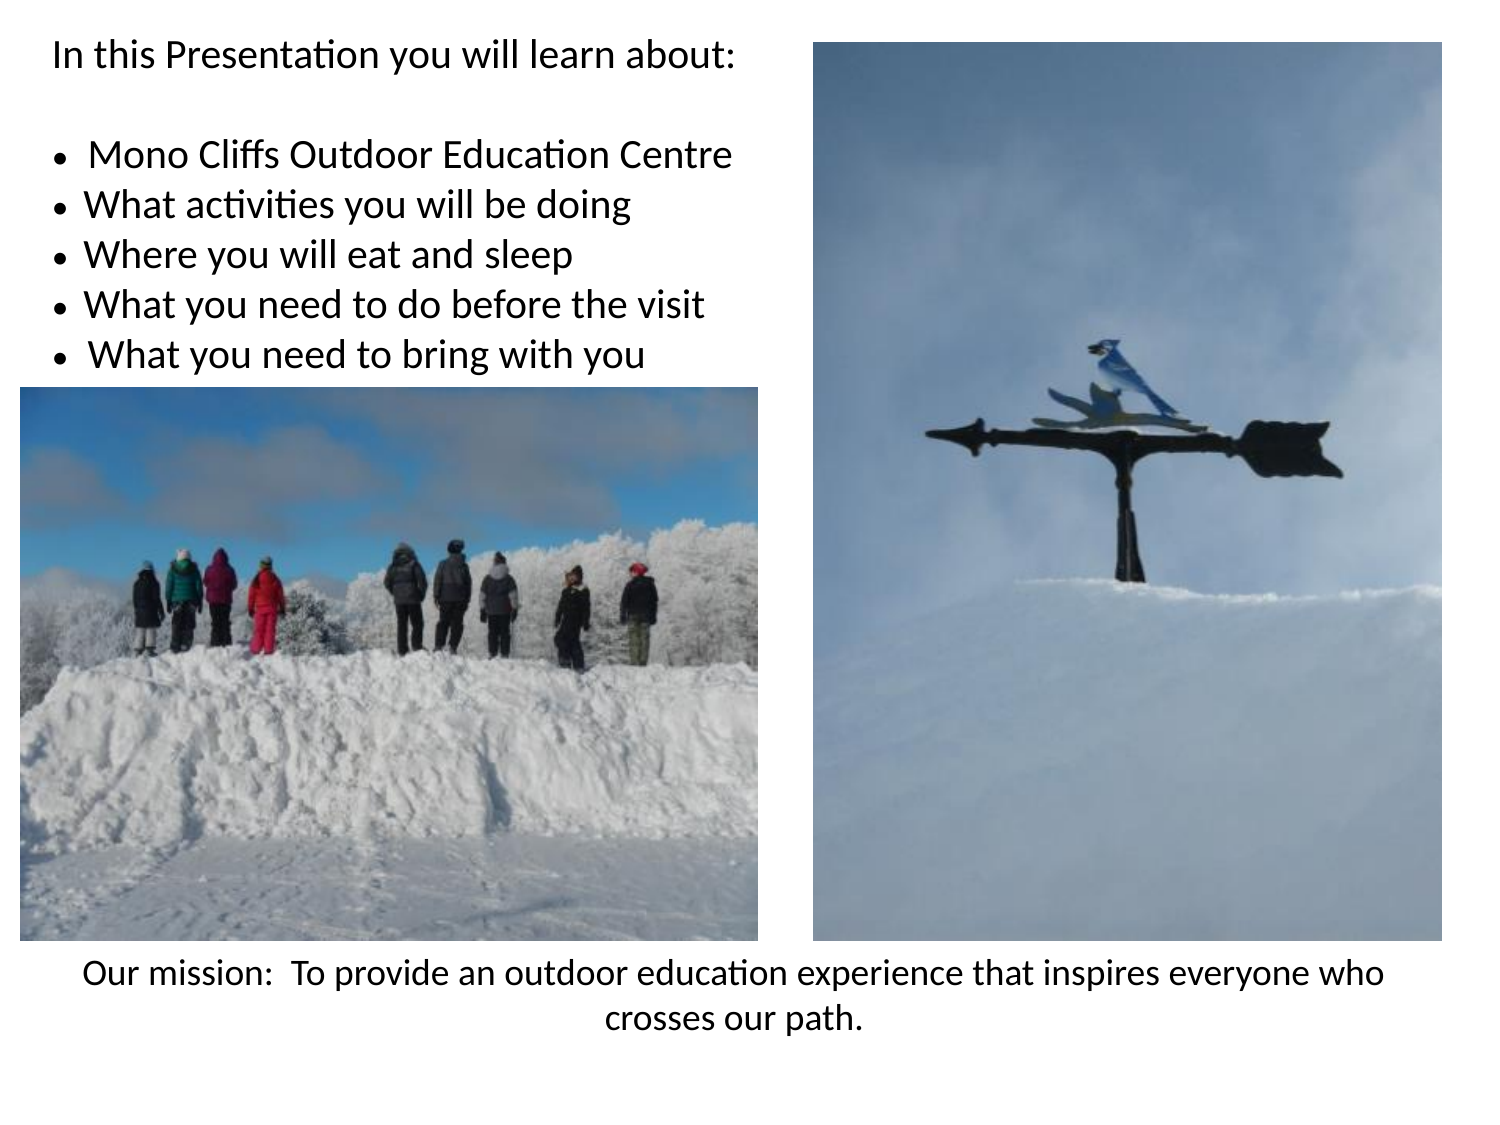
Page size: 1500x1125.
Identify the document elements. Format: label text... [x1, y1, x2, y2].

picture [20, 387, 759, 941]
picture [812, 42, 1442, 941]
text_box Our mission: To provide an outdoor education experience that inspires everyone who crosses our path. [27, 940, 1442, 1046]
text_box In this Presentation you will learn about: • Mono Cliffs Outdoor Education Centre • What activities you will be doing • Where you will eat and sleep • What you need to do before the visit • What you need to bring with you [37, 19, 813, 384]
